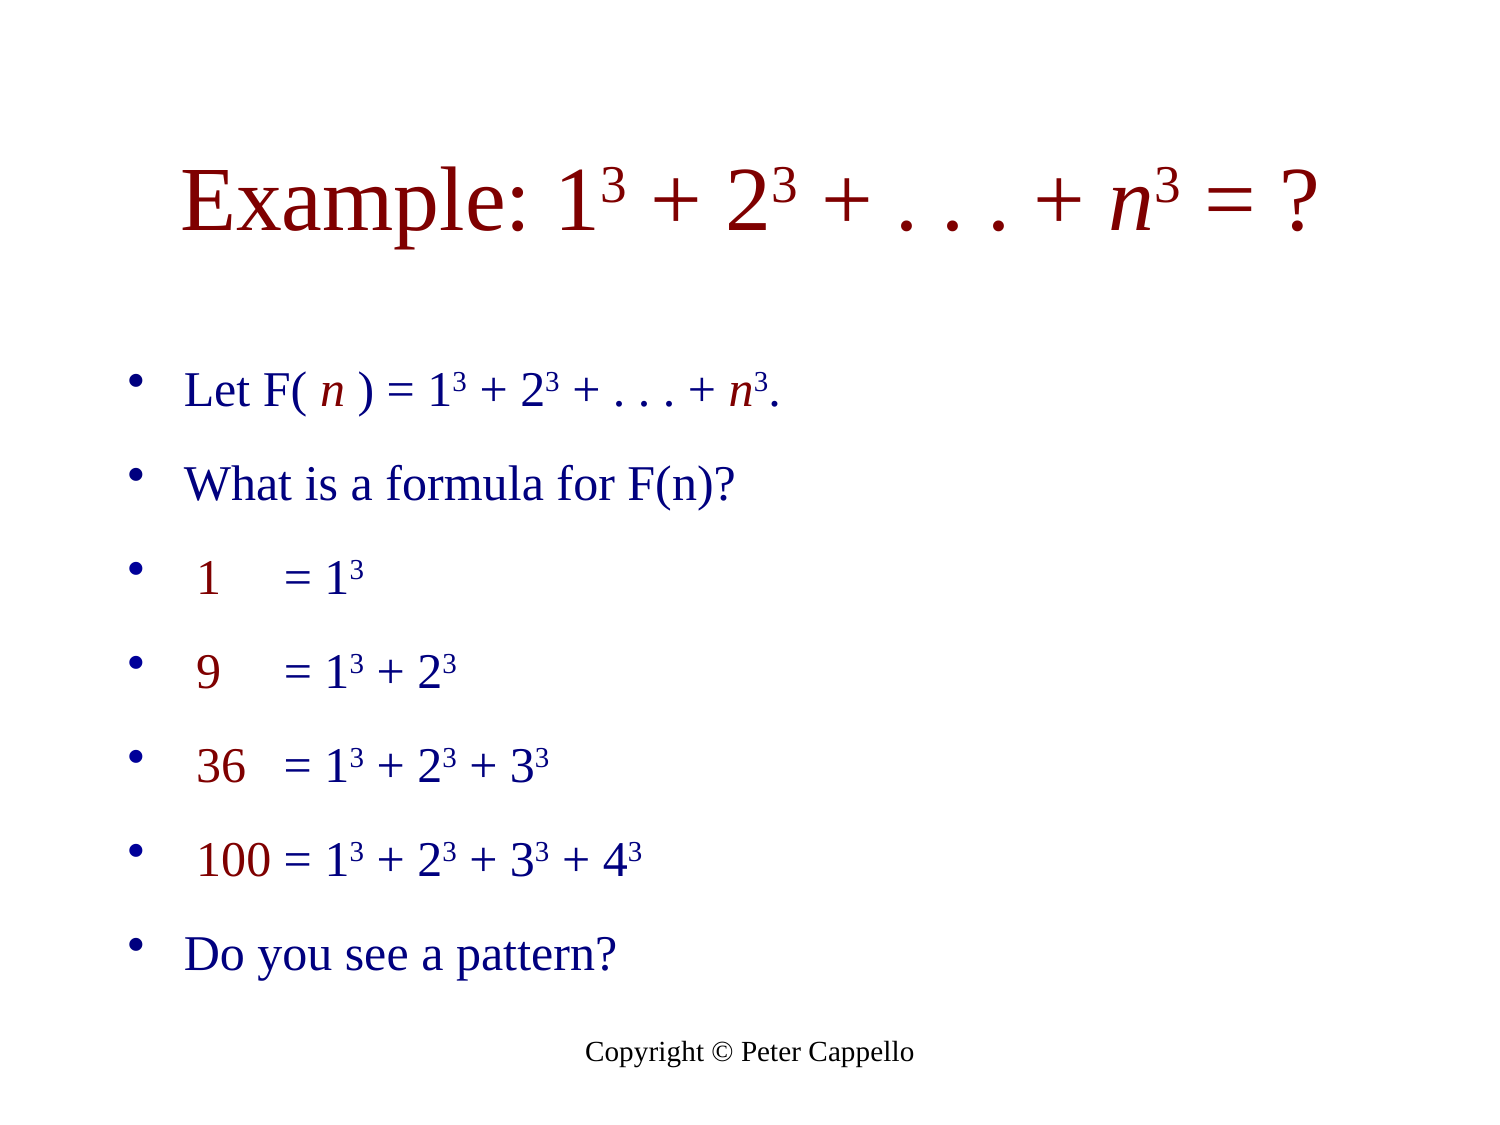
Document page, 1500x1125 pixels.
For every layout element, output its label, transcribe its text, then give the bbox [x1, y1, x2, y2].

title Example: 13 + 23 + . . . + n3 = ? [112, 99, 1388, 288]
list Let F( n ) = 13 + 23 + . . . + n3. What is a formula for F(n)? 1 = 13 9 = 13 + 23 36 = 13 + 23 + 33 100 = 13 + 23 + 33 + 43 Do you see a pattern? [112, 324, 1388, 1000]
footer Copyright © Peter Cappello [512, 1025, 988, 1100]
